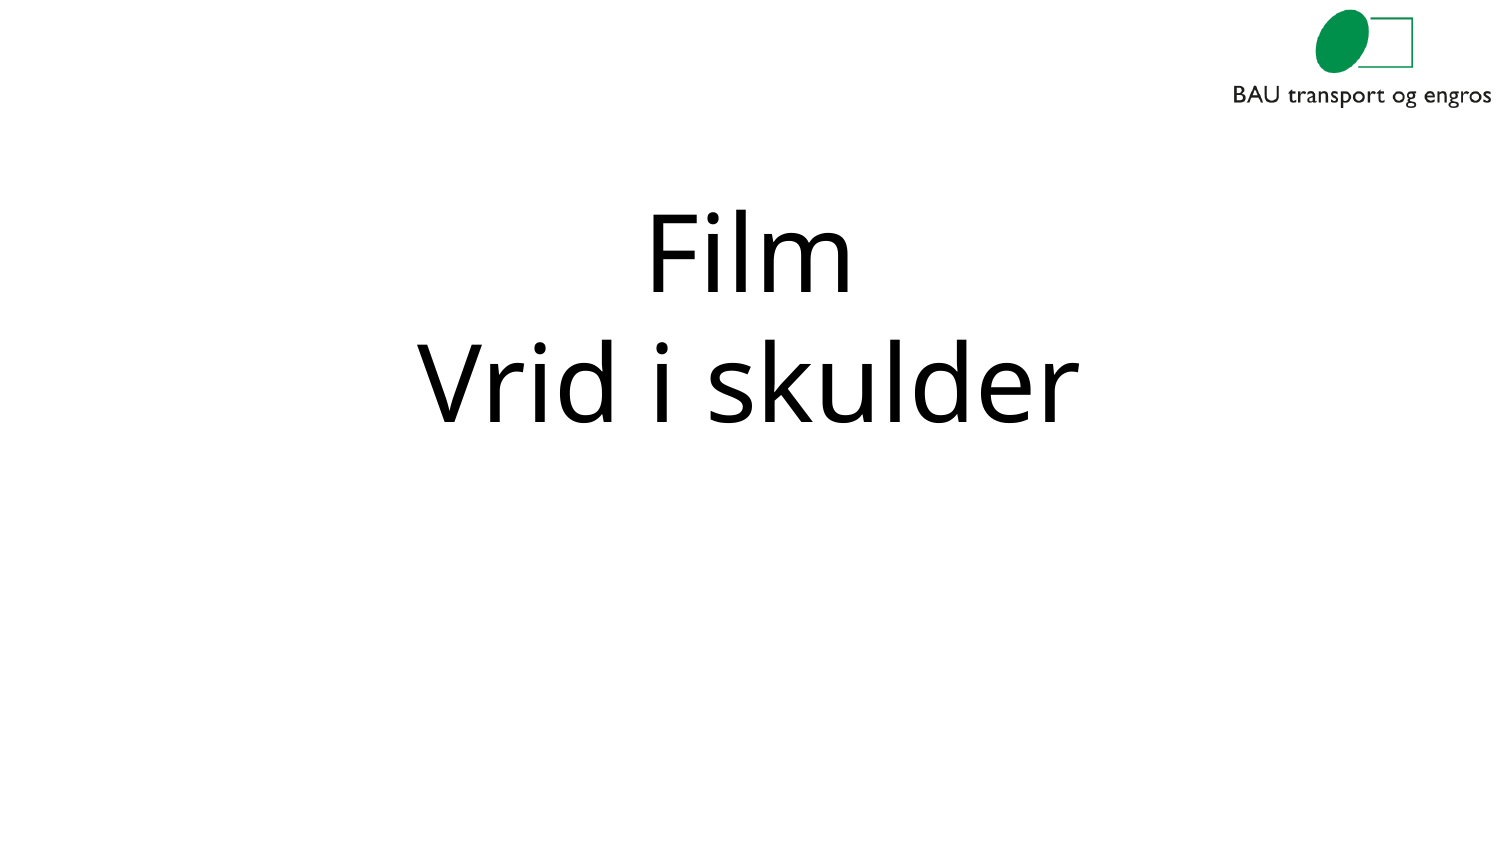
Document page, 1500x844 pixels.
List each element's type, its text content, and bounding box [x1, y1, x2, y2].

title Film Vrid i skulder [51, 122, 1449, 459]
picture [1232, 7, 1492, 108]
